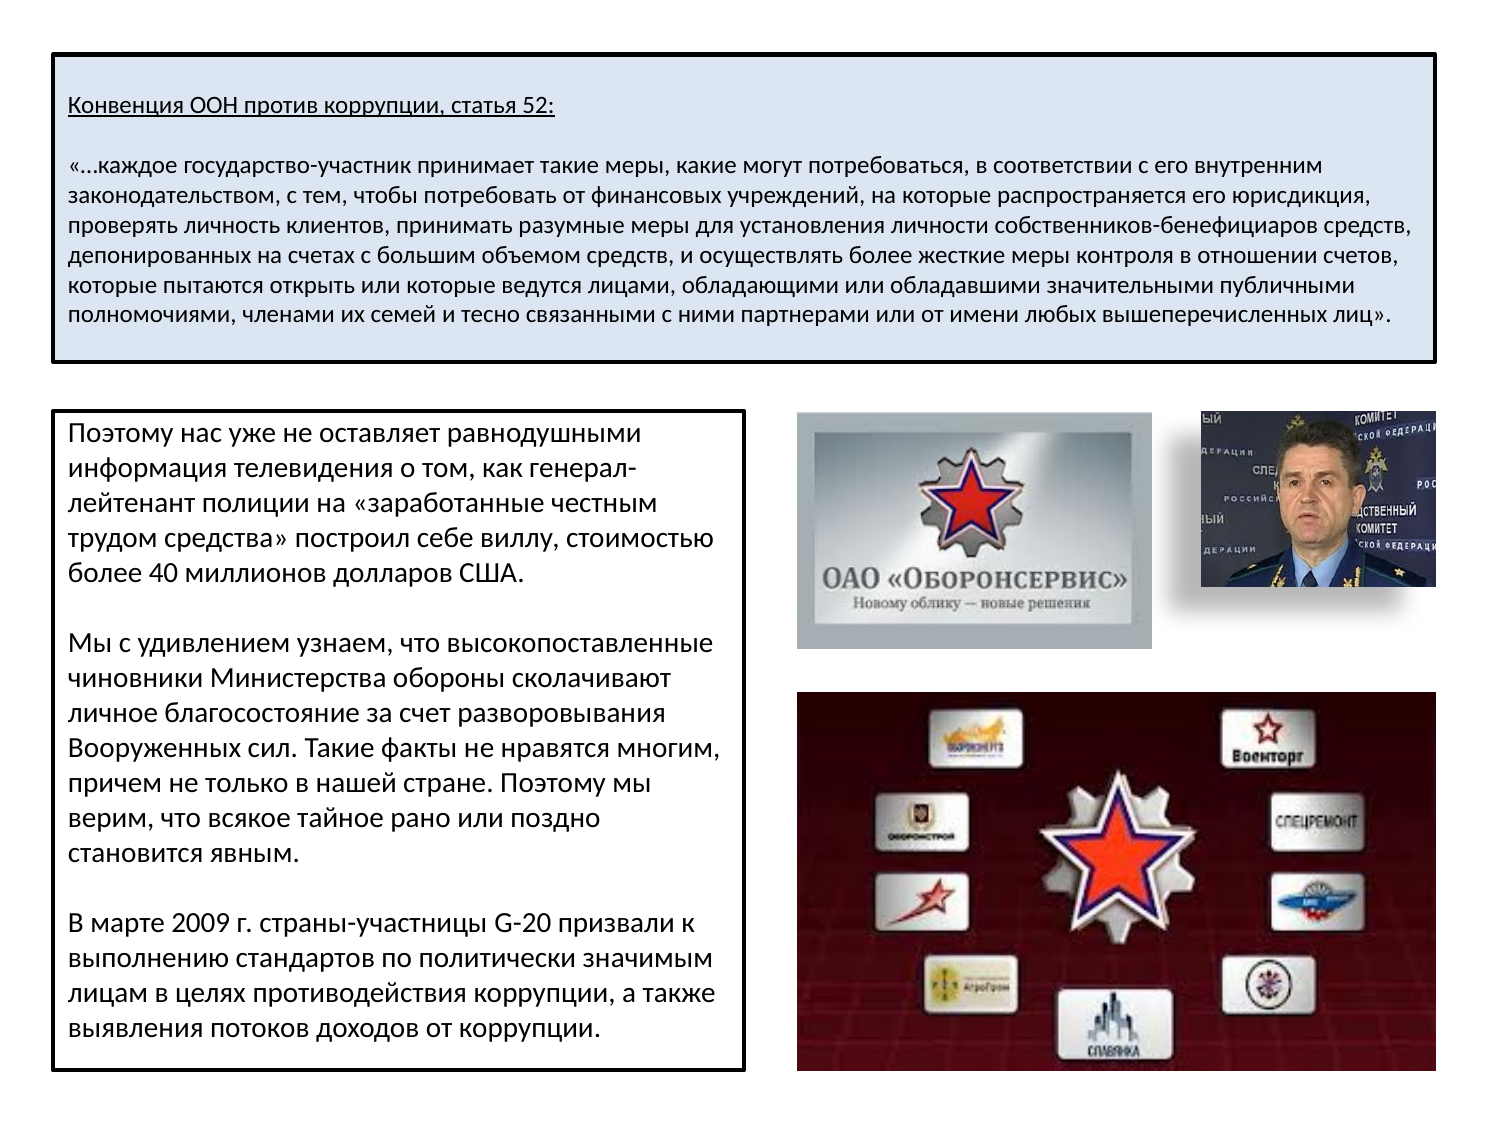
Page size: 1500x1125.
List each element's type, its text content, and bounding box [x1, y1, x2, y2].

picture [796, 412, 1152, 649]
text_box Поэтому нас уже не оставляет равнодушными информация телевидения о том, как генерал-лейтенант полиции на «заработанные честным трудом средства» построил себе виллу, стоимостью более 40 миллионов долларов США. Мы с удивлением узнаем, что высокопоставленные чиновники Министерства обороны сколачивают личное благосостояние за счет разворовывания Вооруженных сил. Такие факты не нравятся многим, причем не только в нашей стране. Поэтому мы верим, что всякое тайное рано или поздно становится явным. В марте 2009 г. страны-участницы G-20 призвали к выполнению стандартов по политически значимым лицам в целях противодействия коррупции, а также выявления потоков доходов от коррупции. [51, 409, 746, 1072]
picture [1201, 411, 1436, 587]
text_box Конвенция ООН против коррупции, статья 52: «…каждое государство-участник принимает такие меры, какие могут потребоваться, в соответствии с его внутренним законодательством, с тем, чтобы потребовать от финансовых учреждений, на которые распространяется его юрисдикция, проверять личность клиентов, принимать разумные меры для установления личности собственников-бенефициаров средств, депонированных на счетах с большим объемом средств, и осуществлять более жесткие меры контроля в отношении счетов, которые пытаются открыть или которые ведутся лицами, обладающими или обладавшими значительными публичными полномочиями, членами их семей и тесно связанными с ними партнерами или от имени любых вышеперечисленных лиц». [51, 52, 1437, 364]
picture [796, 692, 1436, 1071]
